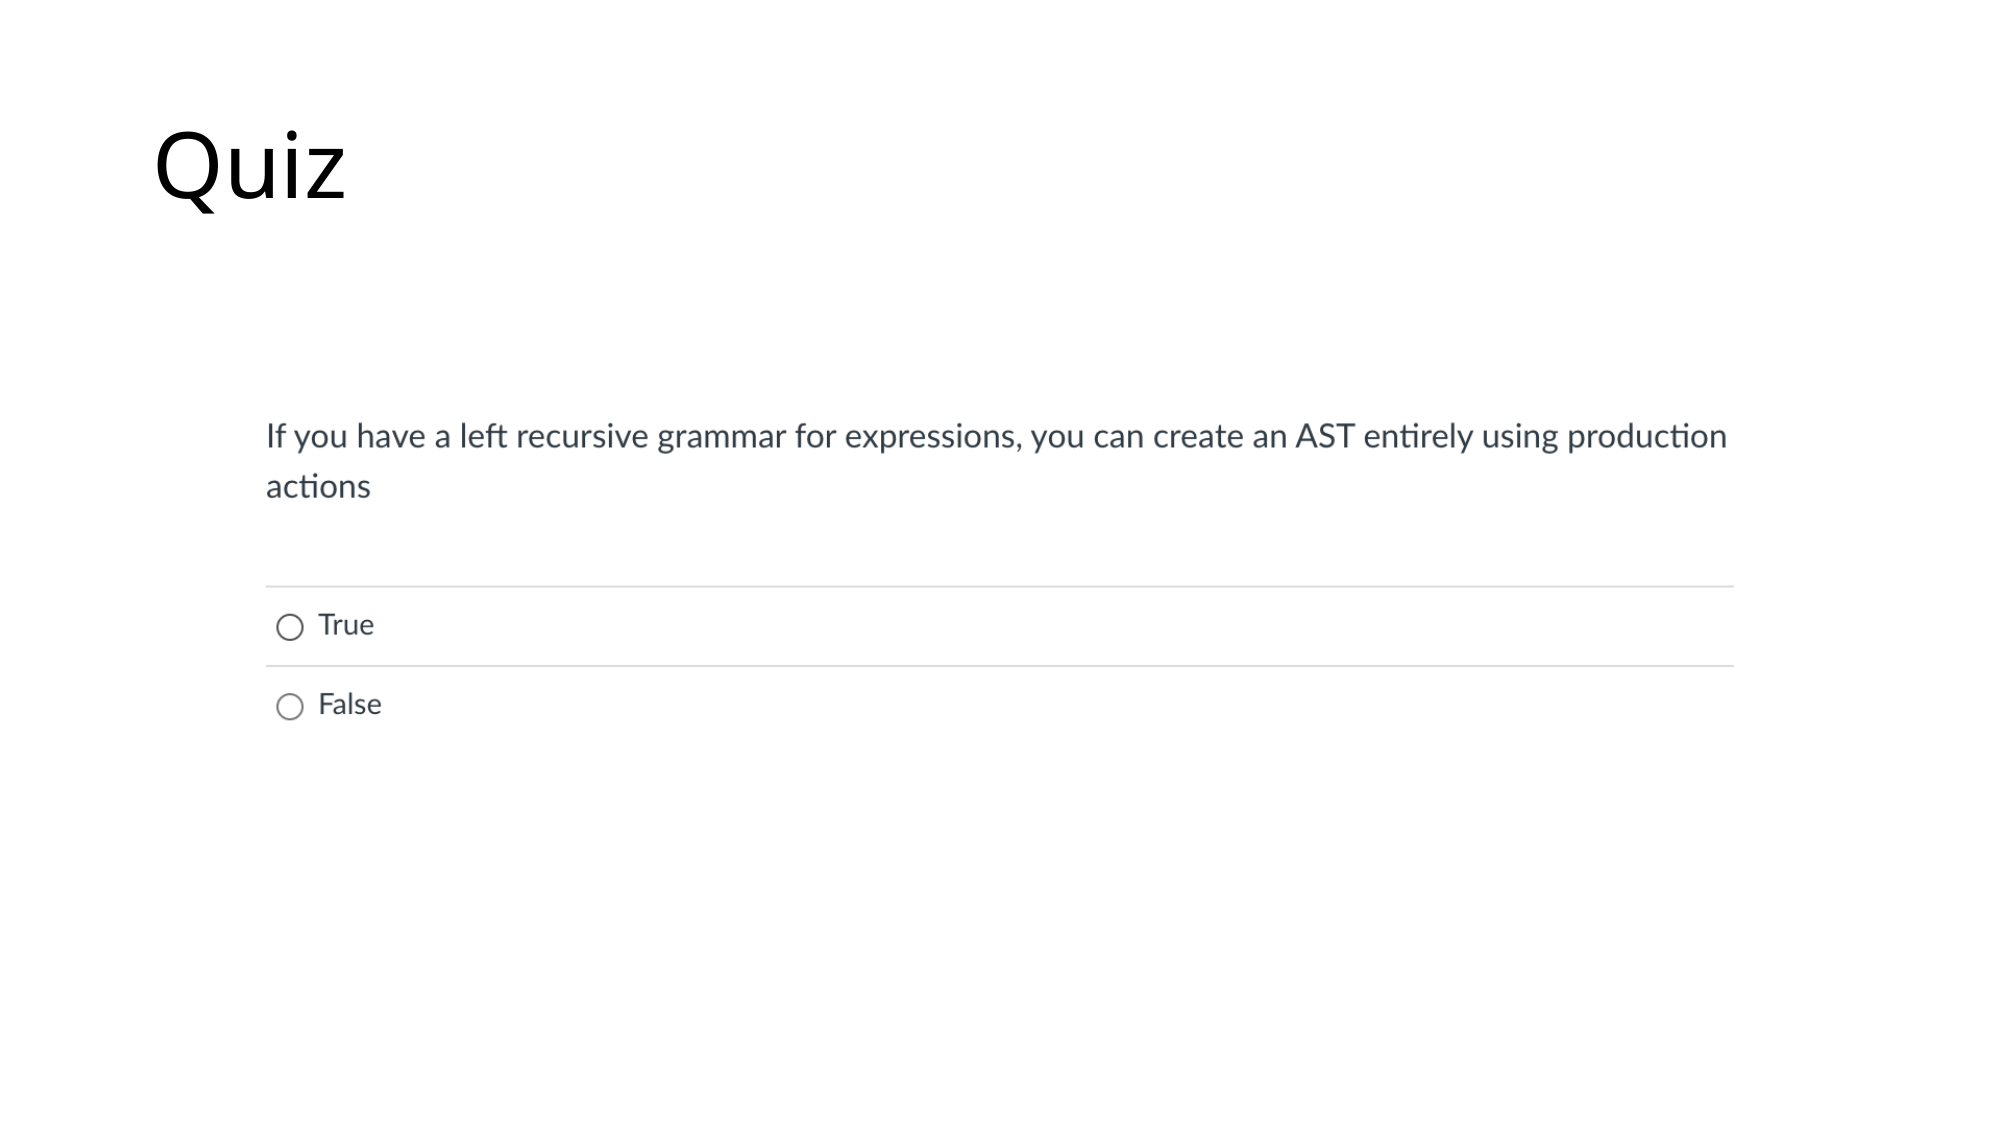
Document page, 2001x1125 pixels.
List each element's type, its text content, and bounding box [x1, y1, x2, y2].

title Quiz [137, 59, 1863, 278]
picture [241, 367, 1759, 758]
